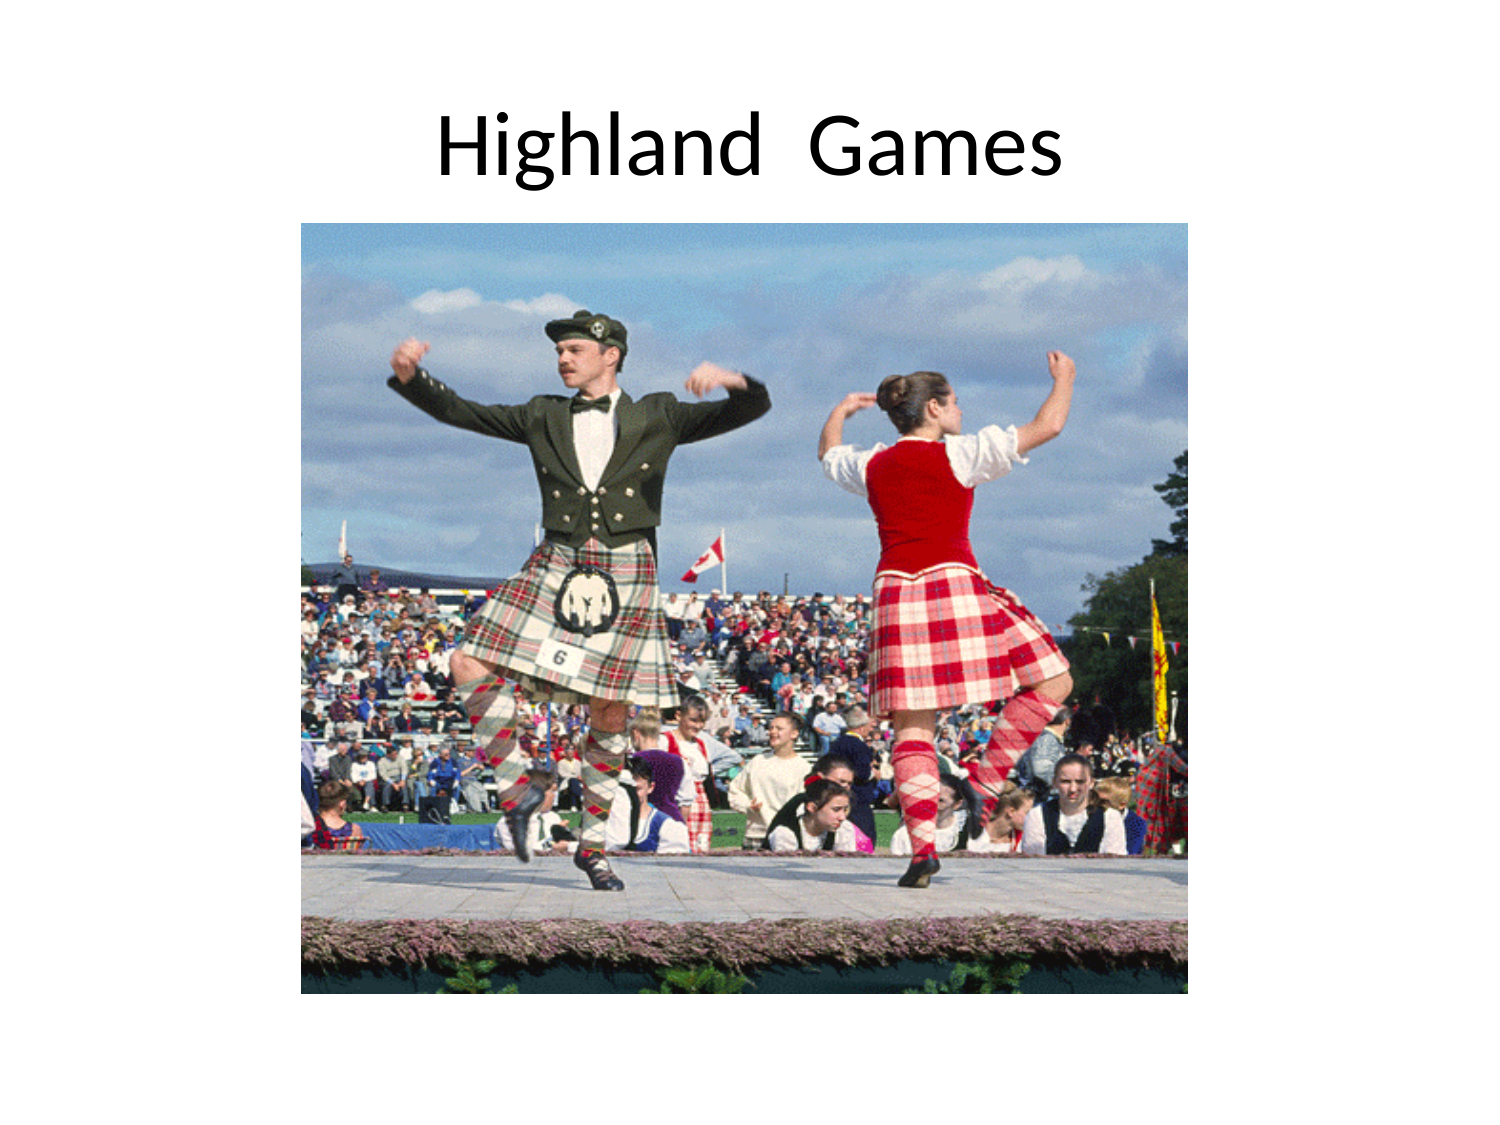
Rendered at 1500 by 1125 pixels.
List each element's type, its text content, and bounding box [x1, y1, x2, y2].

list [300, 223, 1188, 995]
title Highland Games [75, 45, 1425, 233]
